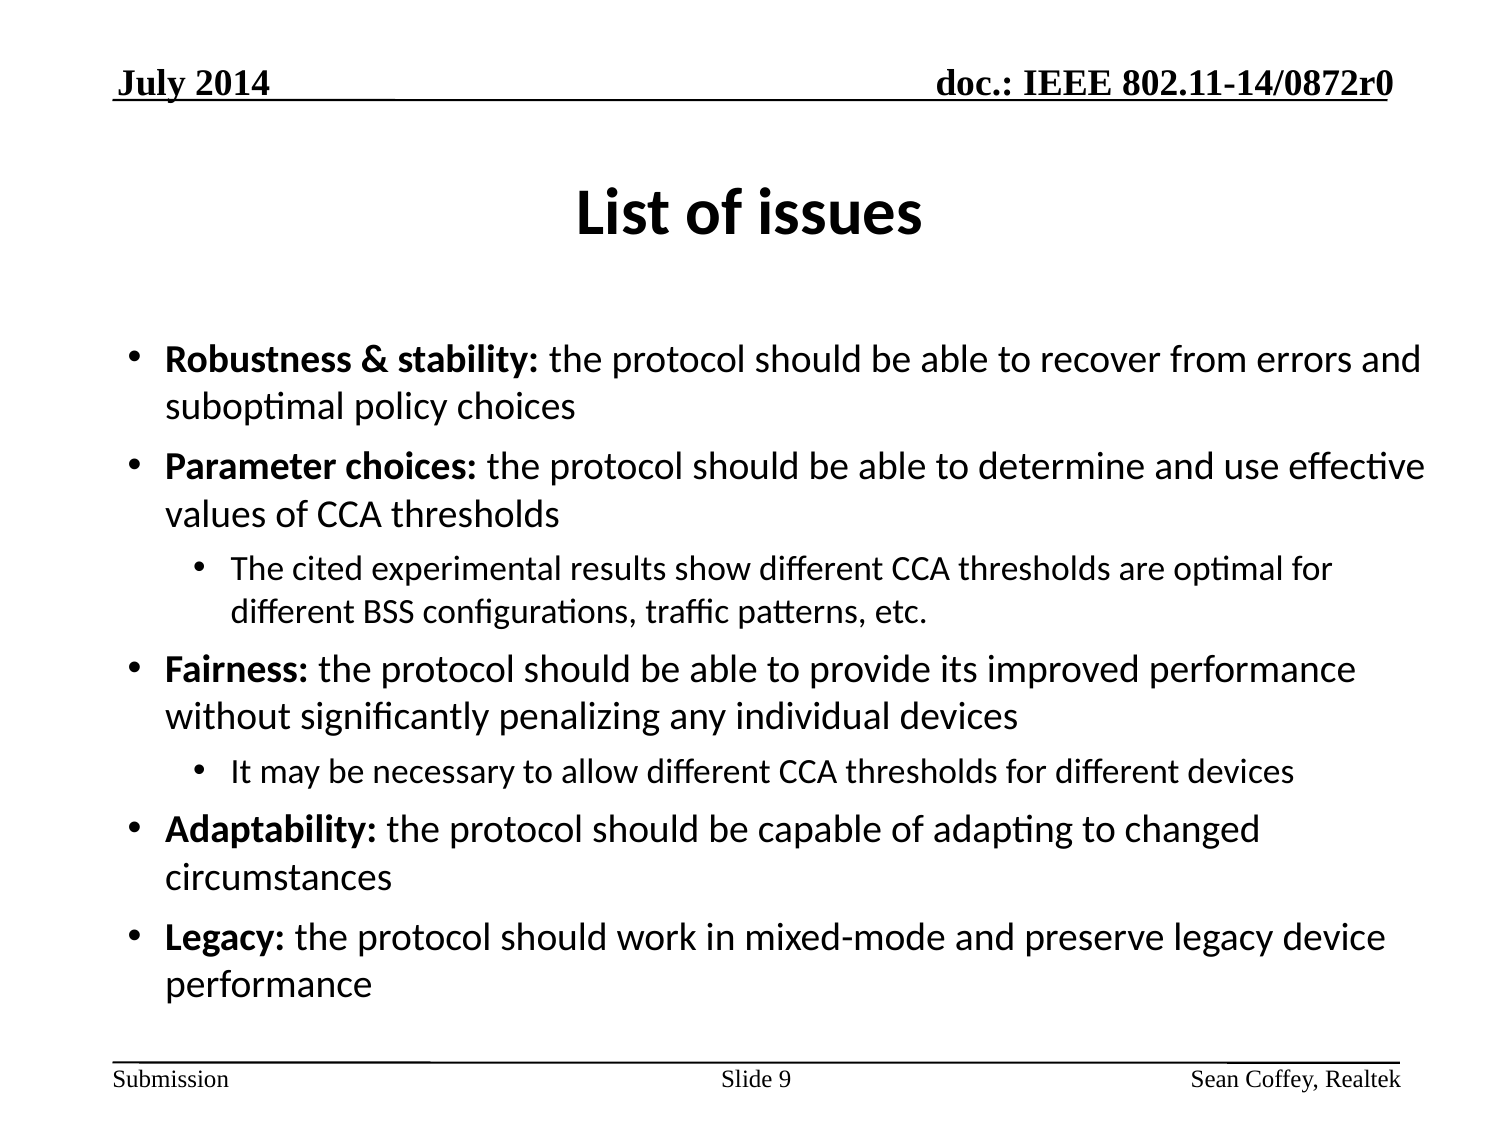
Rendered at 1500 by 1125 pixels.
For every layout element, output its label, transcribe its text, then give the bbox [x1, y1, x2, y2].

slide_number Slide 9 [712, 1061, 800, 1123]
footer Sean Coffey, Realtek [1031, 1061, 1402, 1093]
title List of issues [112, 111, 1388, 303]
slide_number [116, 58, 507, 104]
list Robustness & stability: the protocol should be able to recover from errors and suboptimal policy choices Parameter choices: the protocol should be able to determine and use effective values of CCA thresholds The cited experimental results show different CCA thresholds are optimal for different BSS configurations, traffic patterns, etc. Fairness: the protocol should be able to provide its improved performance without significantly penalizing any individual devices It may be necessary to allow different CCA thresholds for different devices Adaptability: the protocol should be capable of adapting to changed circumstances Legacy: the protocol should work in mixed-mode and preserve legacy device performance [112, 324, 1476, 1038]
